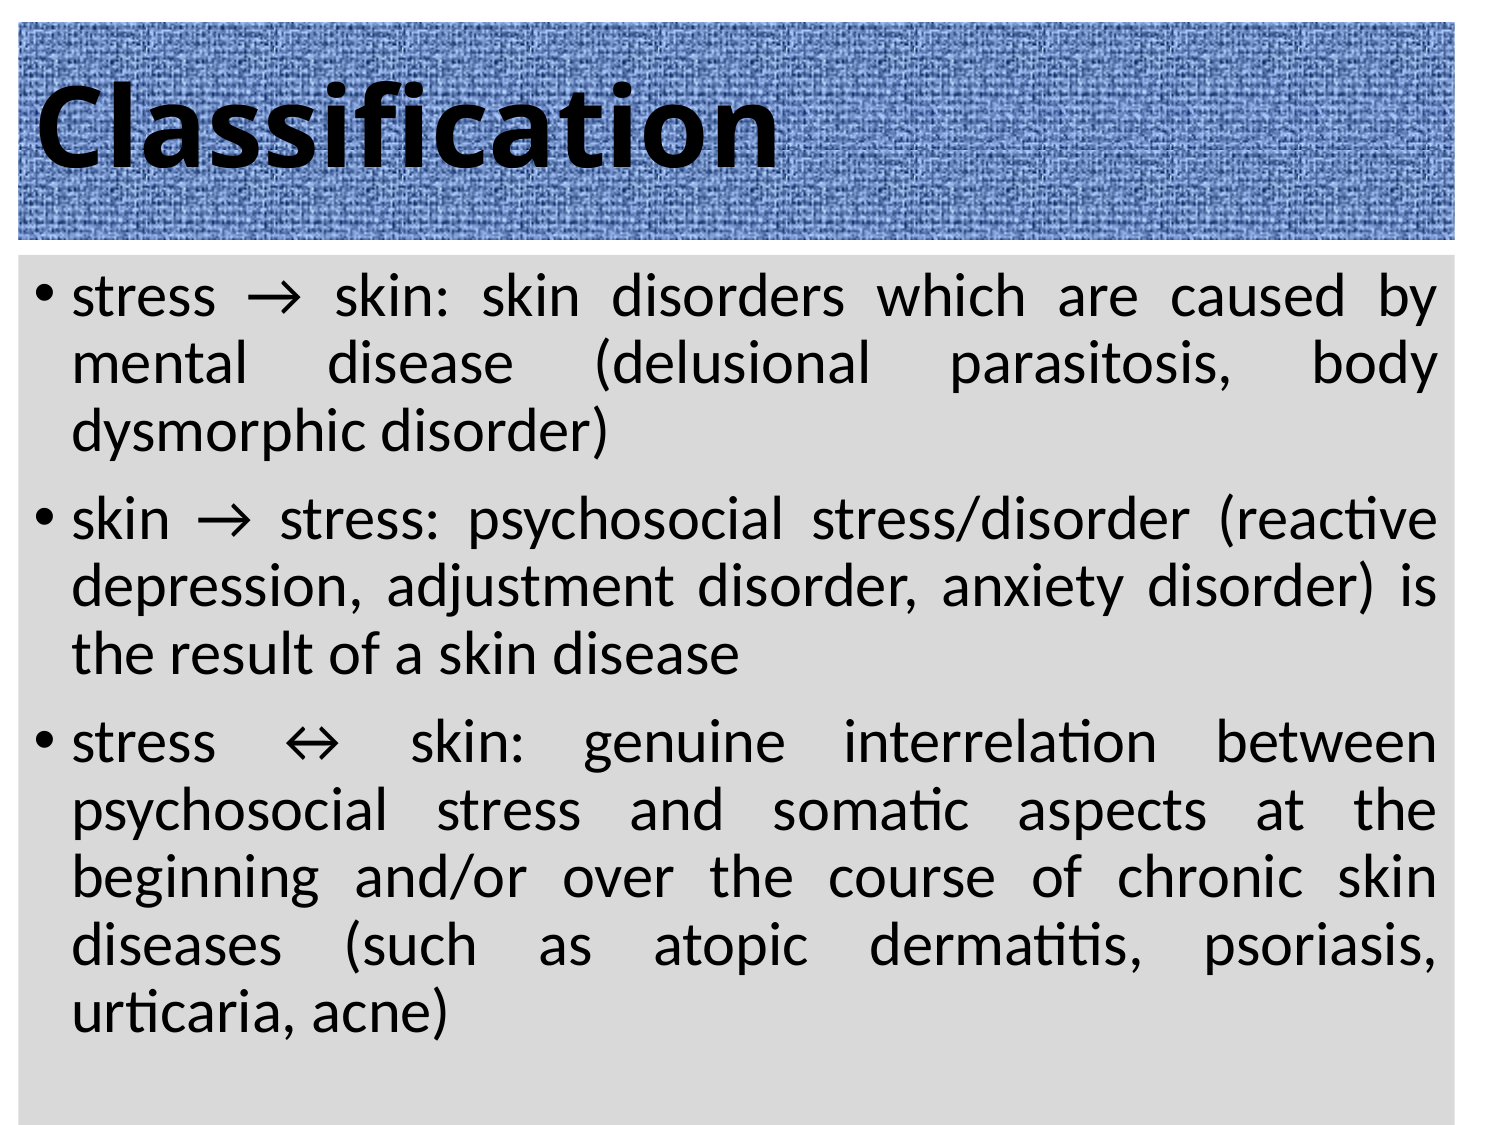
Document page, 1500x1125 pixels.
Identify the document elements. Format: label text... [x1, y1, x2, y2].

title Classification [18, 22, 1455, 240]
list stress → skin: skin disorders which are caused by mental disease (delusional parasitosis, body dysmorphic disorder) skin → stress: psychosocial stress/disorder (reactive depression, adjustment disorder, anxiety disorder) is the result of a skin disease stress ↔ skin: genuine interrelation between psychosocial stress and somatic aspects at the beginning and/or over the course of chronic skin diseases (such as atopic dermatitis, psoriasis, urticaria, acne) [18, 254, 1455, 1125]
